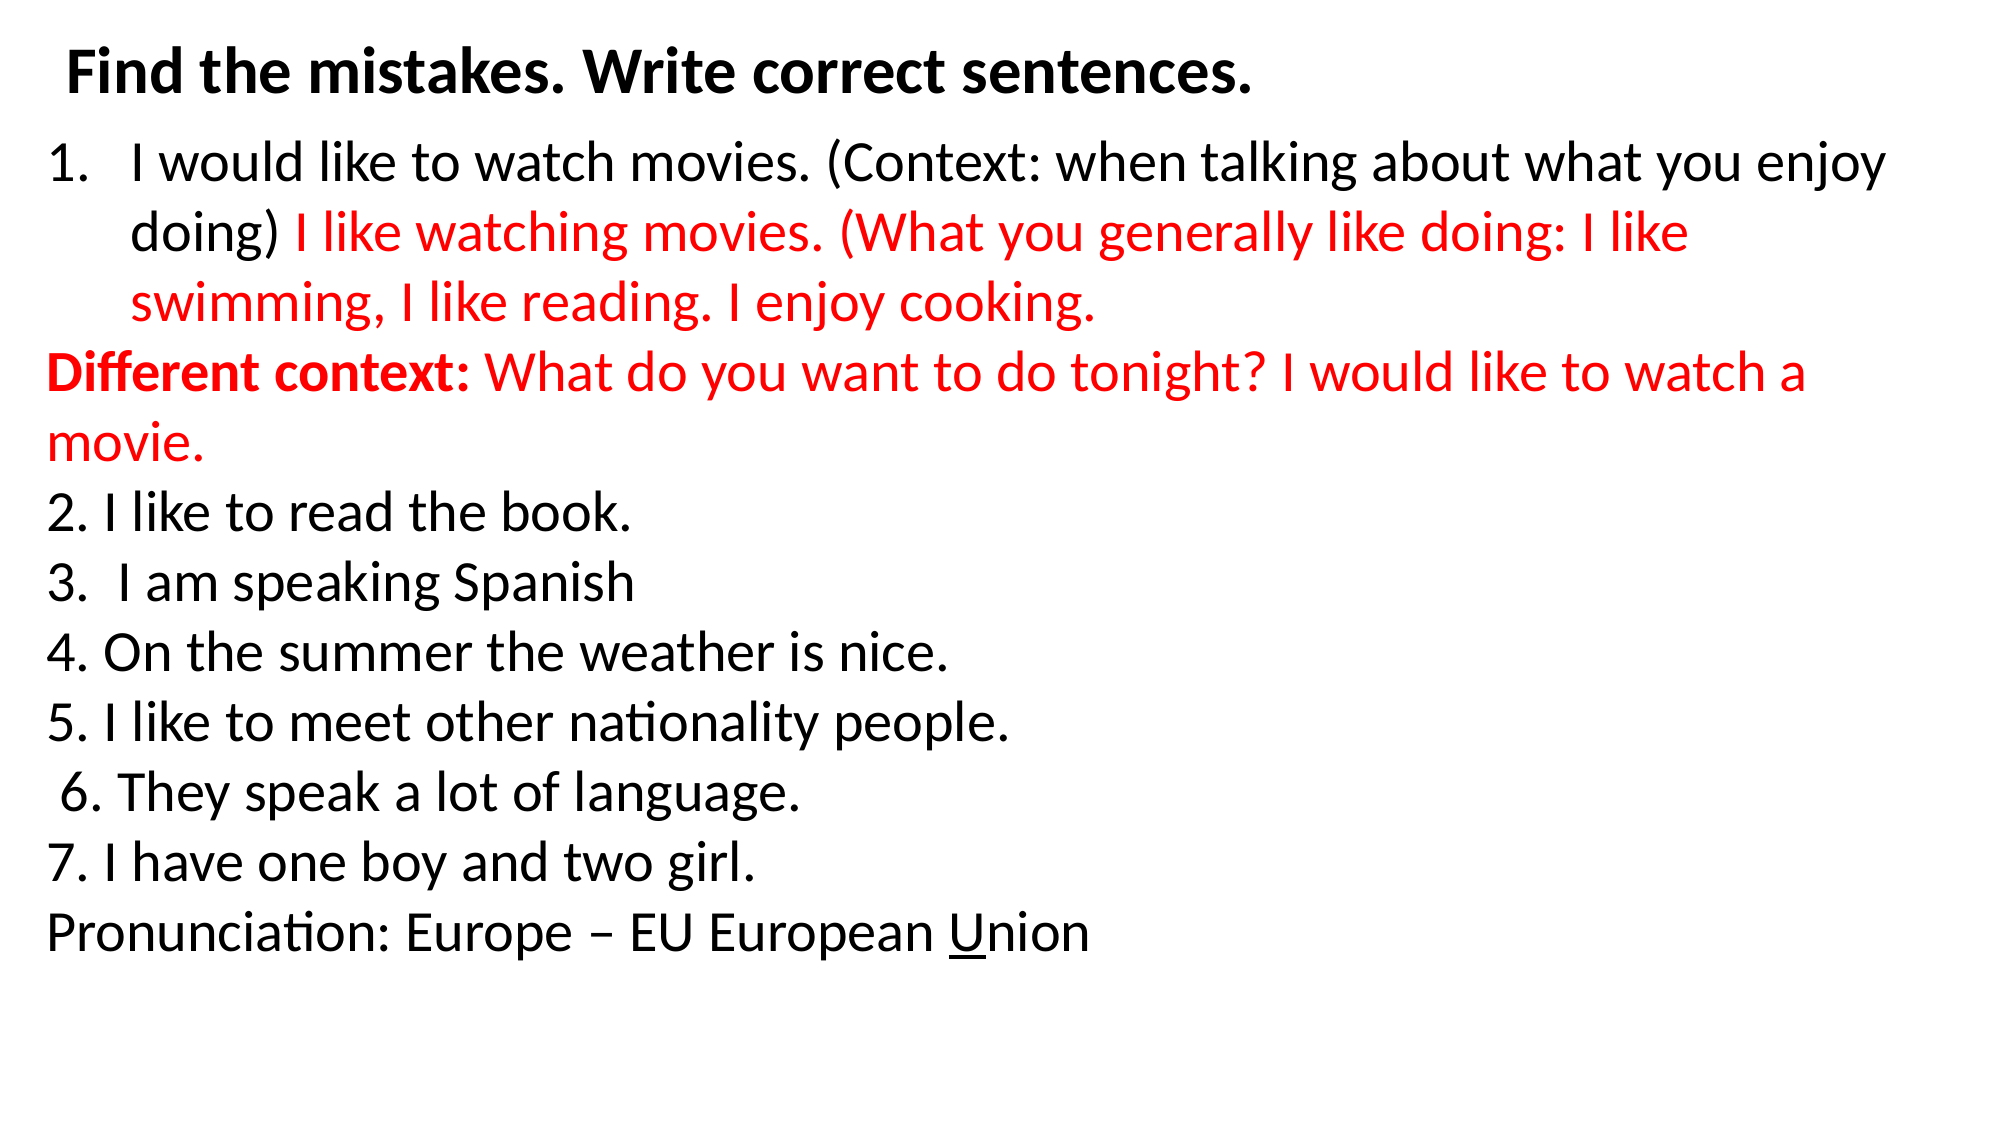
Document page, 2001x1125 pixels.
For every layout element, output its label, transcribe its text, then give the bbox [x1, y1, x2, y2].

text_box I would like to watch movies. (Context: when talking about what you enjoy doing) I like watching movies. (What you generally like doing: I like swimming, I like reading. I enjoy cooking. Different context: What do you want to do tonight? I would like to watch a movie. 2. I like to read the book. 3. I am speaking Spanish 4. On the summer the weather is nice. 5. I like to meet other nationality people. 6. They speak a lot of language. 7. I have one boy and two girl. Pronunciation: Europe – EU European Union [31, 115, 1903, 971]
text_box Find the mistakes. Write correct sentences. [51, 19, 1529, 115]
